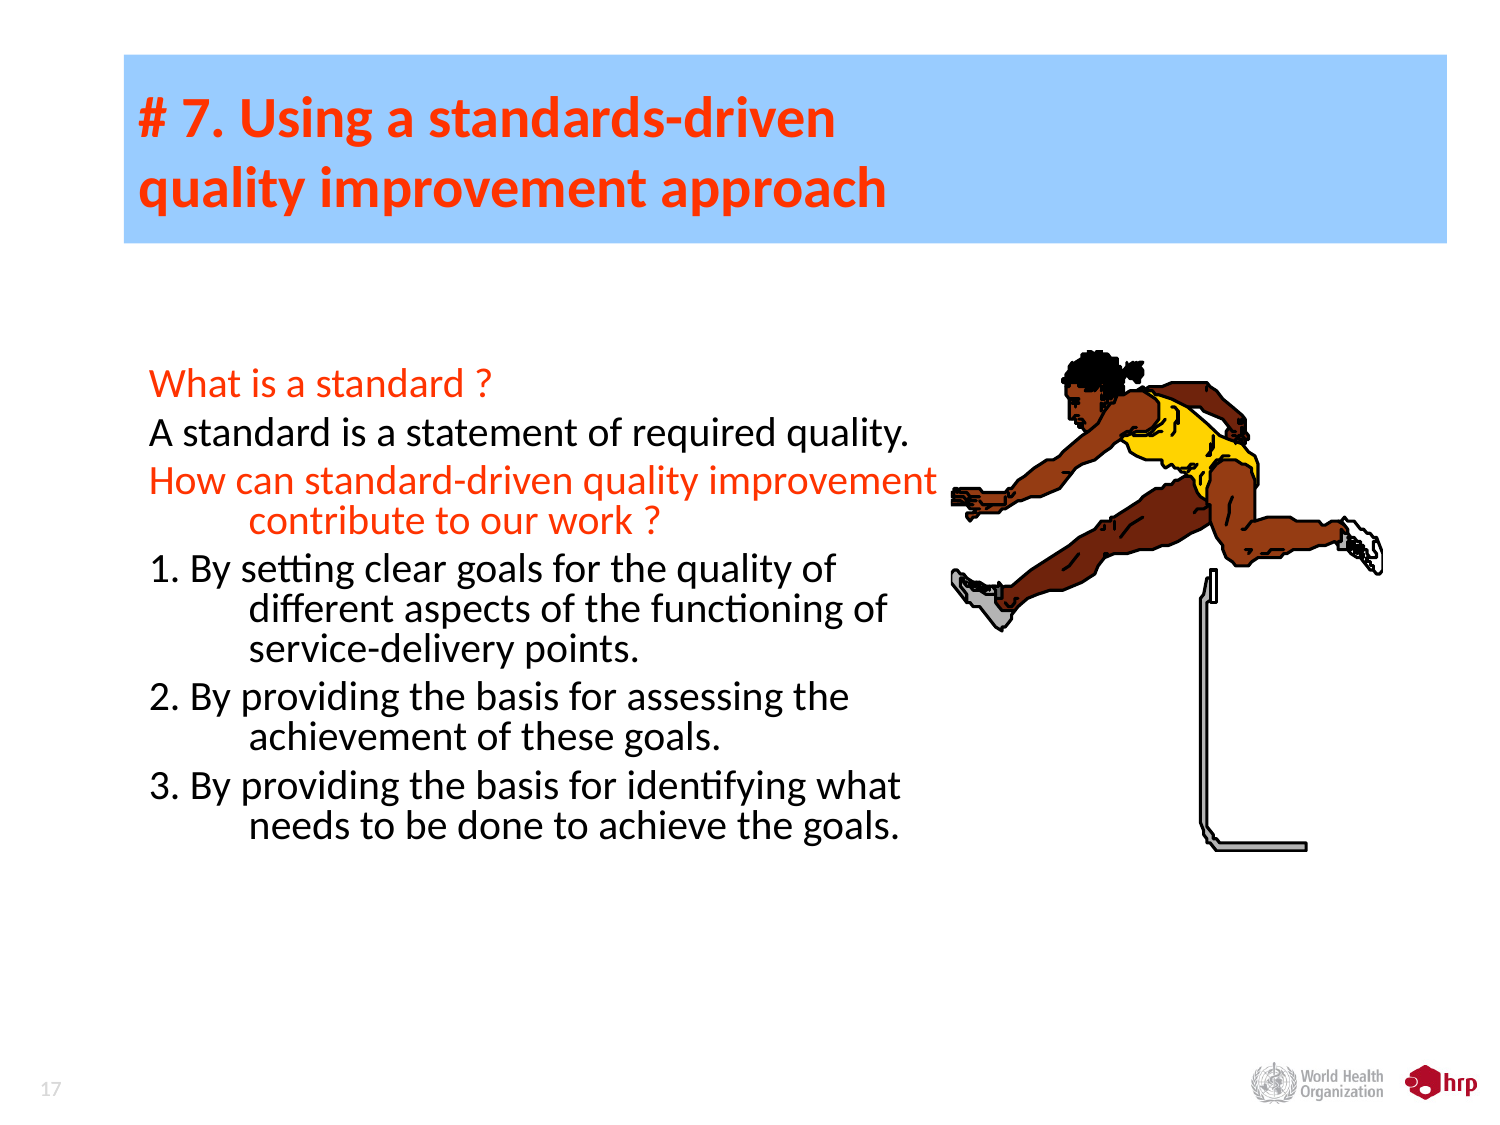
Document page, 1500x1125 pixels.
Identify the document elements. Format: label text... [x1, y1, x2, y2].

list What is a standard ? A standard is a statement of required quality. How can standard-driven quality improvement contribute to our work ? 1. By setting clear goals for the quality of different aspects of the functioning of service-delivery points. 2. By providing the basis for assessing the achievement of these goals. 3. By providing the basis for identifying what needs to be done to achieve the goals. [133, 326, 975, 953]
picture [950, 349, 1500, 1036]
picture [1251, 1062, 1383, 1104]
picture [1399, 1059, 1483, 1106]
title # 7. Using a standards-driven quality improvement approach [123, 54, 1447, 244]
